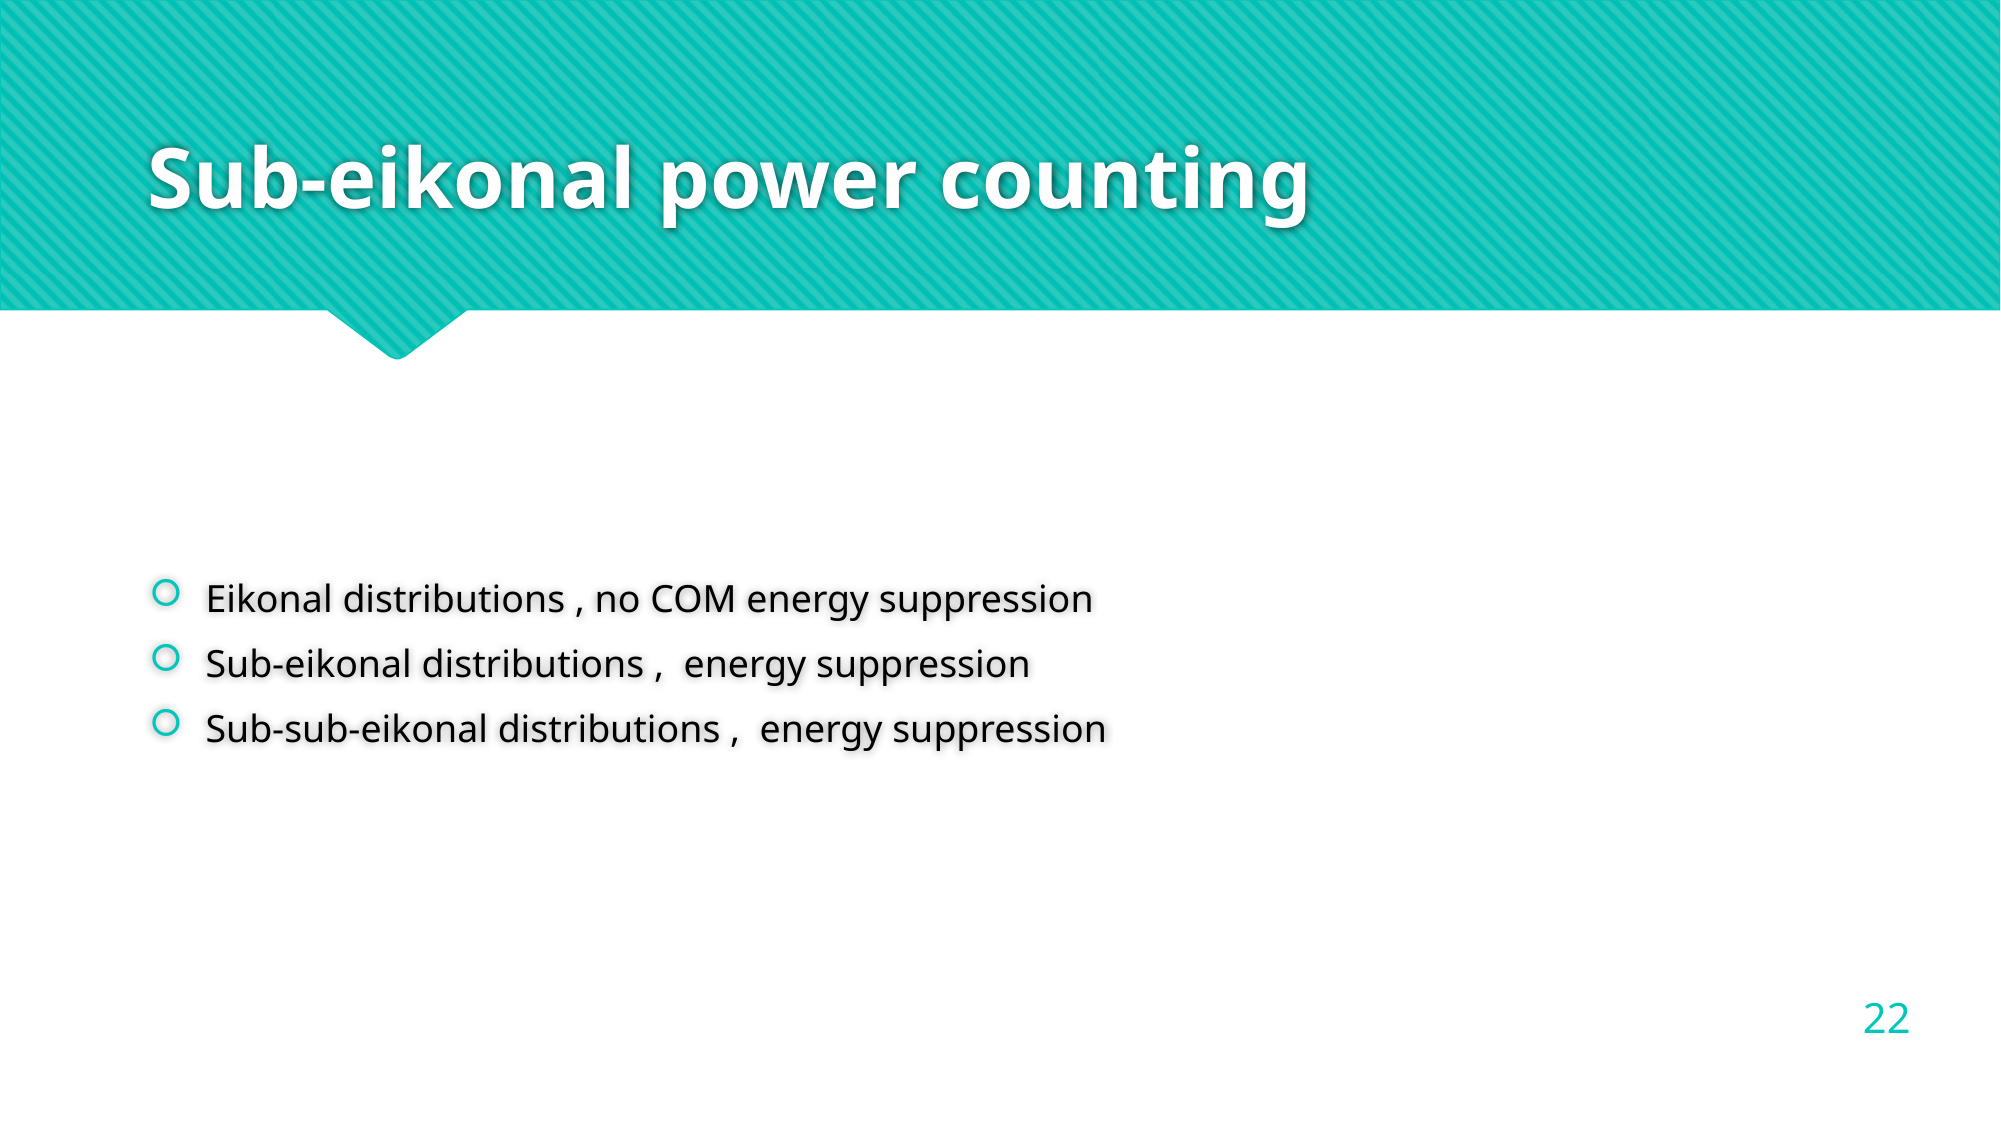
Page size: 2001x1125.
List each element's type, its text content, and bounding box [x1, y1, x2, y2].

title Sub-eikonal power counting [132, 73, 1868, 233]
slide_number 22 [1751, 970, 1926, 1051]
